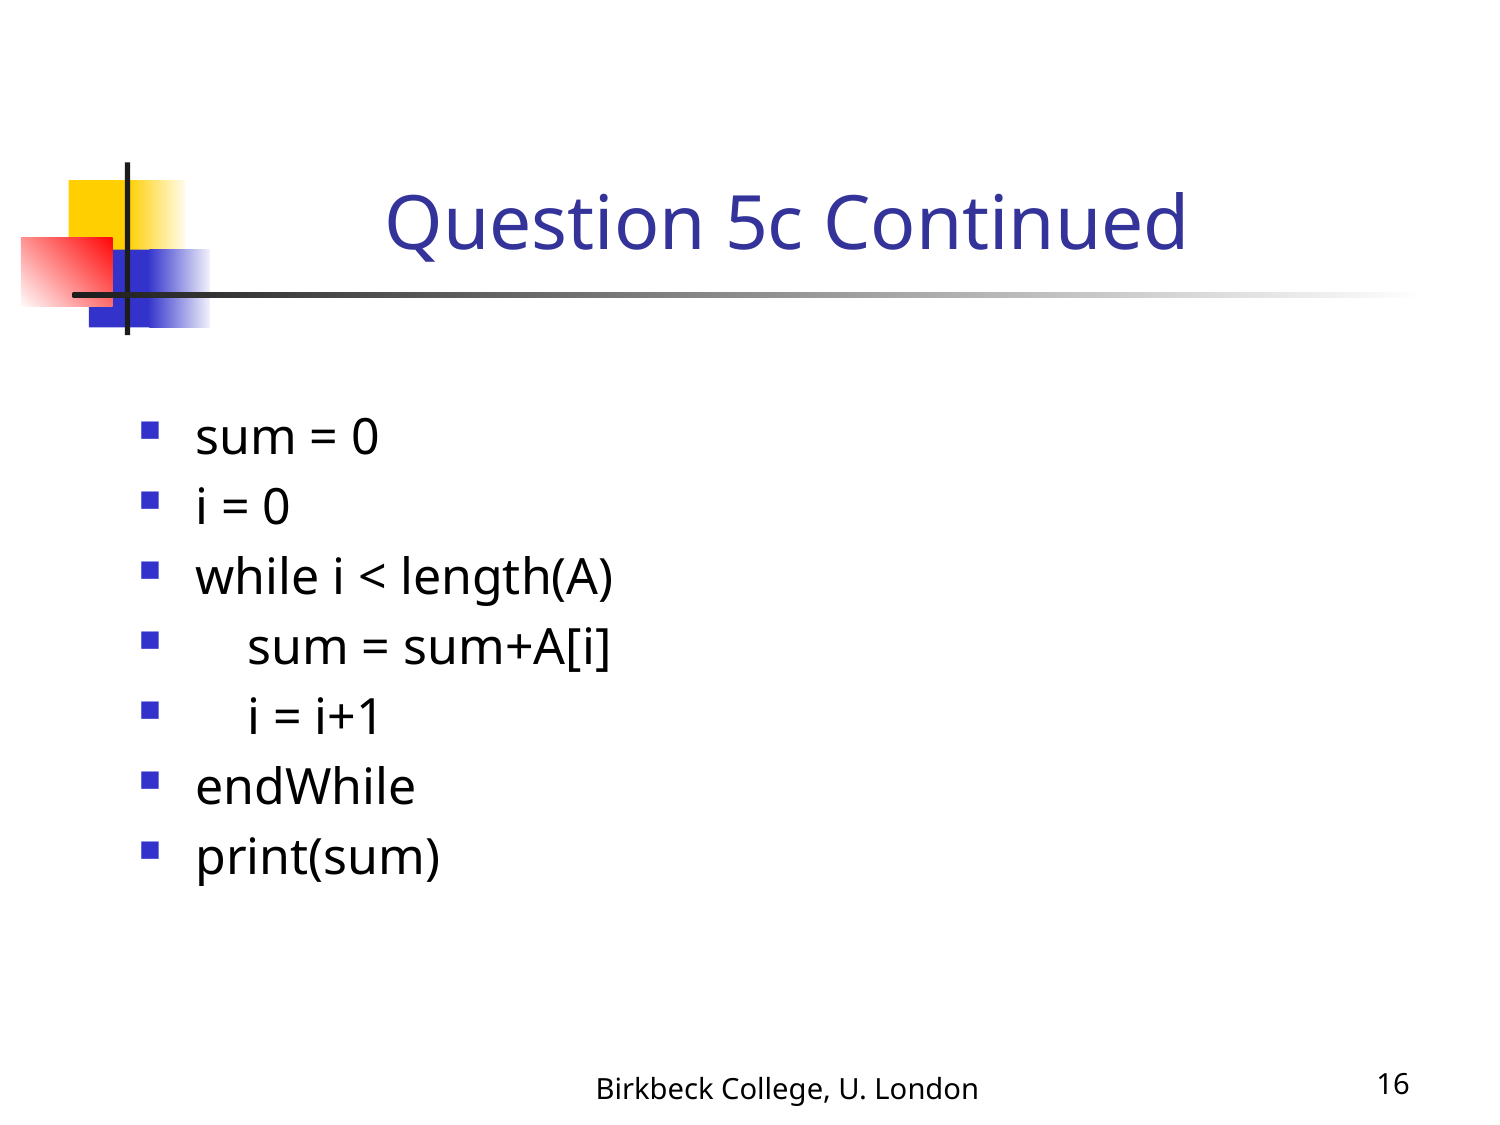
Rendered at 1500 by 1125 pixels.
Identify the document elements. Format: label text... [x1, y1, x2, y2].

footer Birkbeck College, U. London [549, 1037, 1026, 1113]
title Question 5c Continued [148, 84, 1427, 273]
list sum = 0 i = 0 while i < length(A) sum = sum+A[i] i = i+1 endWhile print(sum) [123, 397, 1329, 976]
slide_number 16 [1112, 1037, 1426, 1113]
